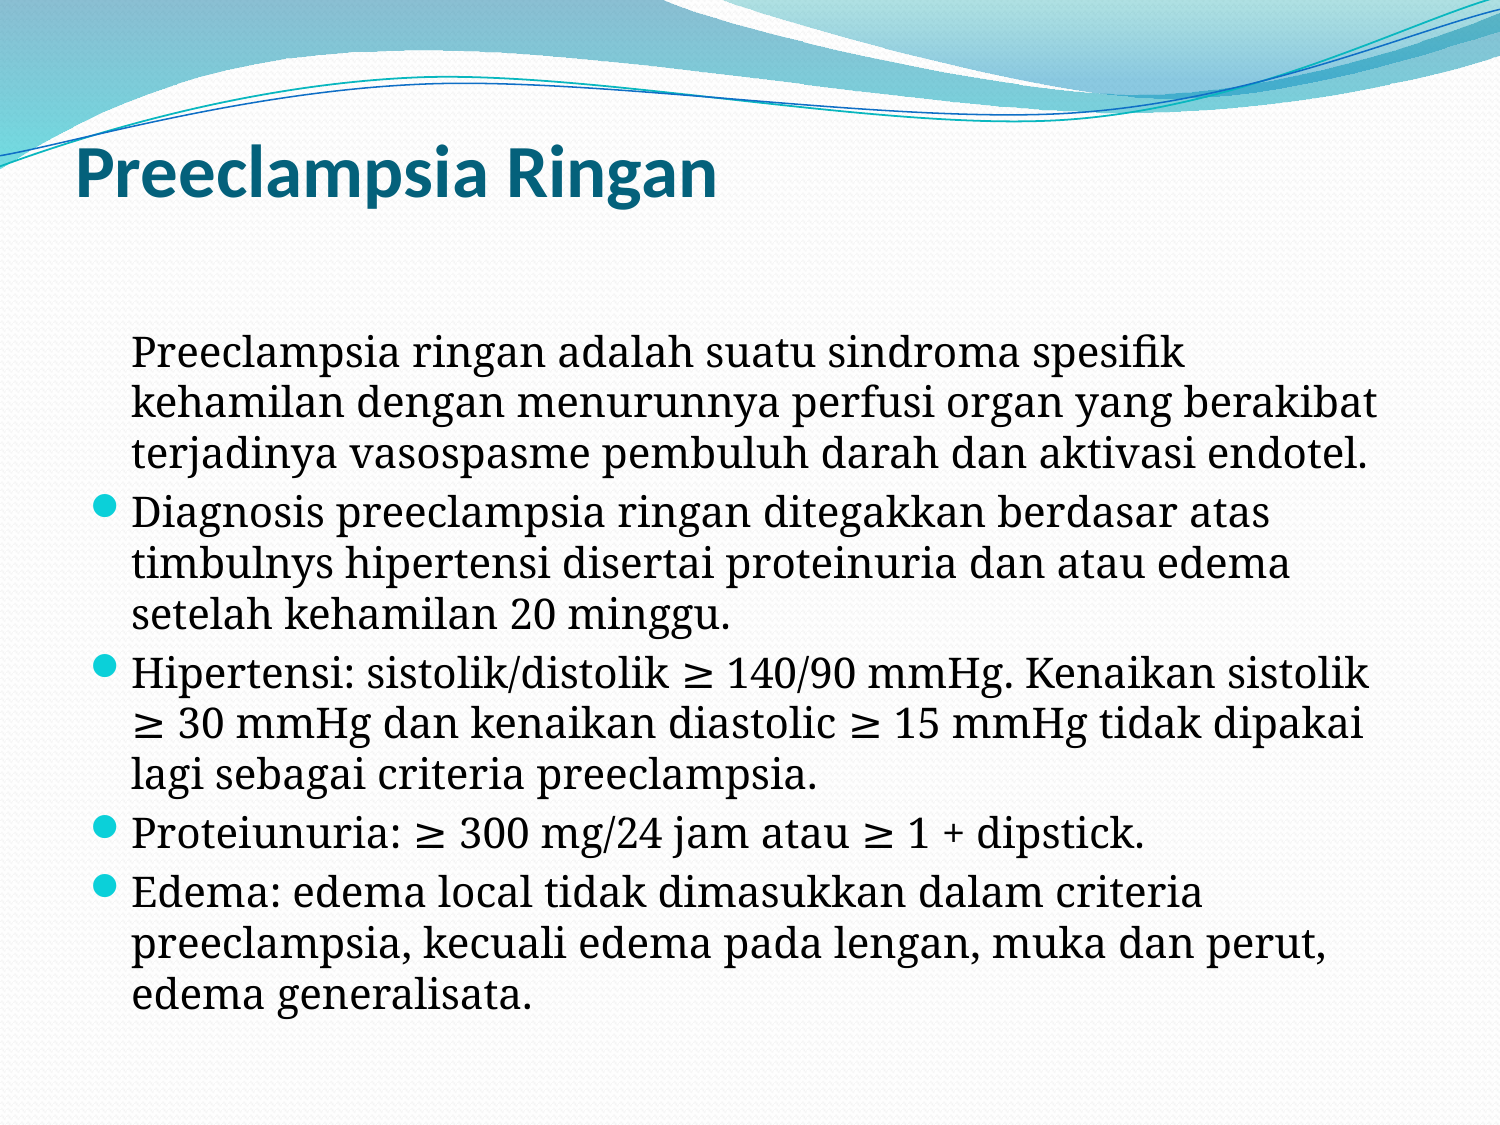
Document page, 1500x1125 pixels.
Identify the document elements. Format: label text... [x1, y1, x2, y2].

title Preeclampsia Ringan [75, 115, 1425, 303]
list Preeclampsia ringan adalah suatu sindroma spesifik kehamilan dengan menurunnya perfusi organ yang berakibat terjadinya vasospasme pembuluh darah dan aktivasi endotel. Diagnosis preeclampsia ringan ditegakkan berdasar atas timbulnys hipertensi disertai proteinuria dan atau edema setelah kehamilan 20 minggu. Hipertensi: sistolik/distolik ≥ 140/90 mmHg. Kenaikan sistolik ≥ 30 mmHg dan kenaikan diastolic ≥ 15 mmHg tidak dipakai lagi sebagai criteria preeclampsia. Proteiunuria: ≥ 300 mg/24 jam atau ≥ 1 + dipstick. Edema: edema local tidak dimasukkan dalam criteria preeclampsia, kecuali edema pada lengan, muka dan perut, edema generalisata. [75, 317, 1425, 1038]
